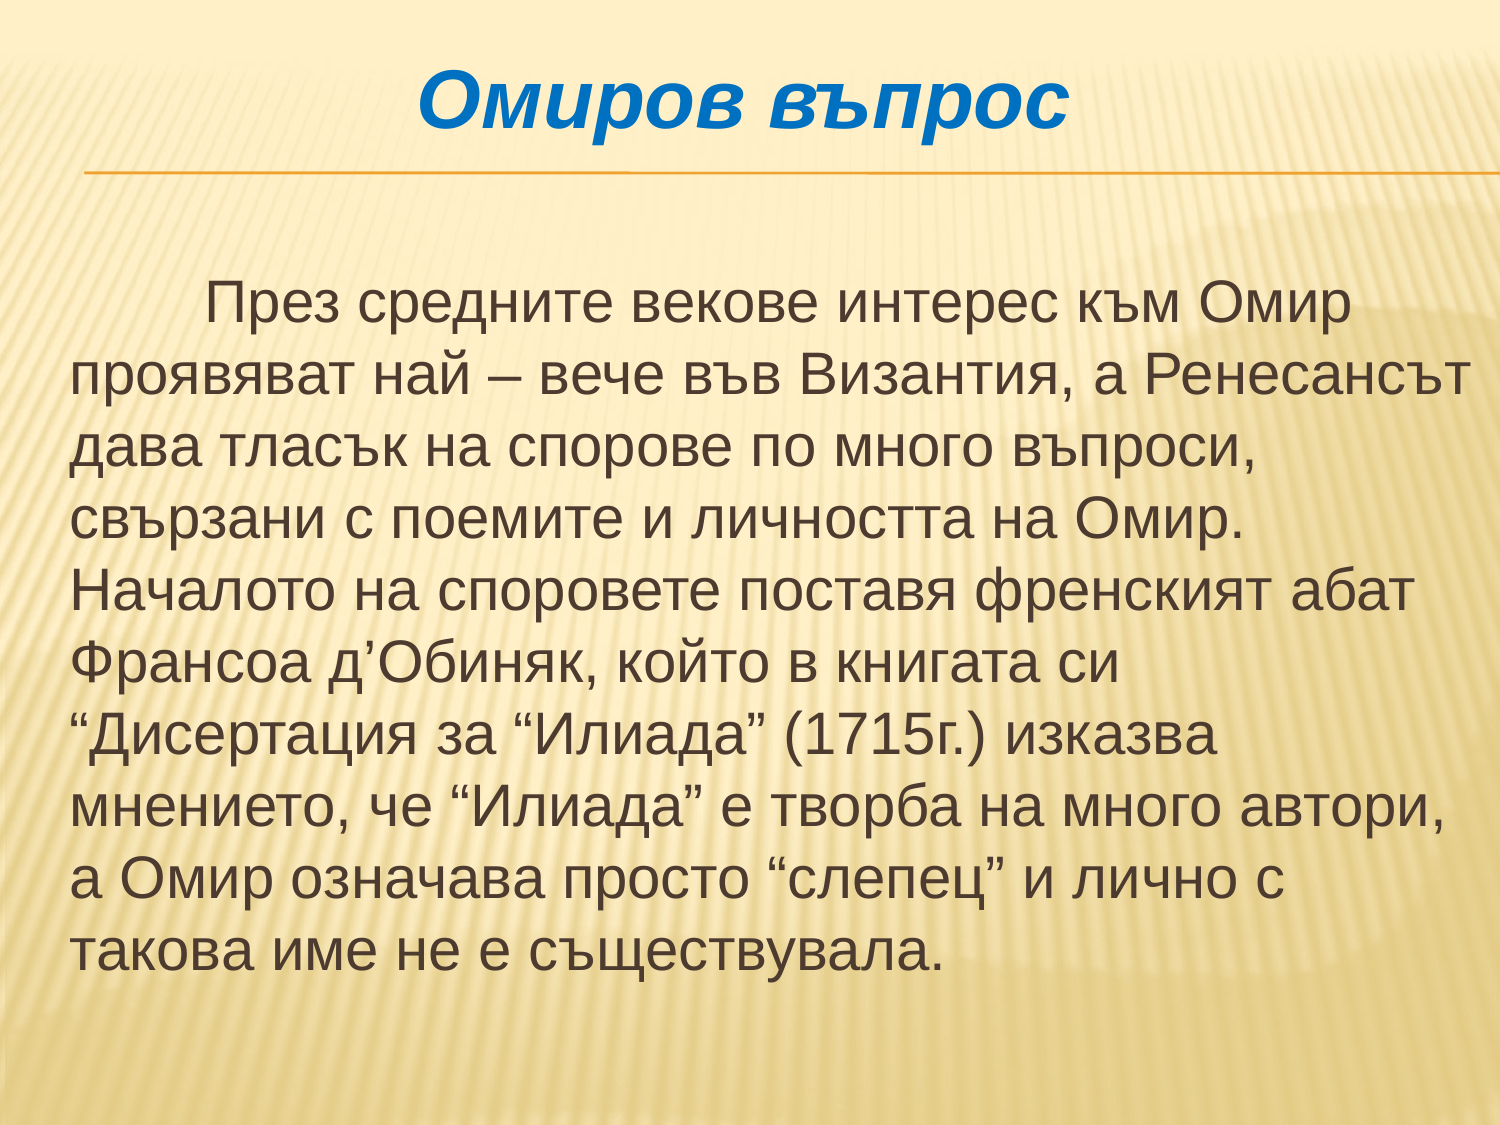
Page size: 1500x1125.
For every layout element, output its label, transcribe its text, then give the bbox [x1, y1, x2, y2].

list През средните векове интерес към Омир проявяват най – вече във Византия, а Ренесансът дава тласък на спорове по много въпроси, свързани с поемите и личността на Омир. Началото на споровете поставя френският абат Франсоа д’Обиняк, който в книгата си “Дисертация за “Илиада” (1715г.) изказва мнението, че “Илиада” е творба на много автори, а Омир означава просто “слепец” и лично с такова име не е съществувала. [0, 254, 1500, 998]
text_box Омиров въпрос [50, 37, 1438, 188]
